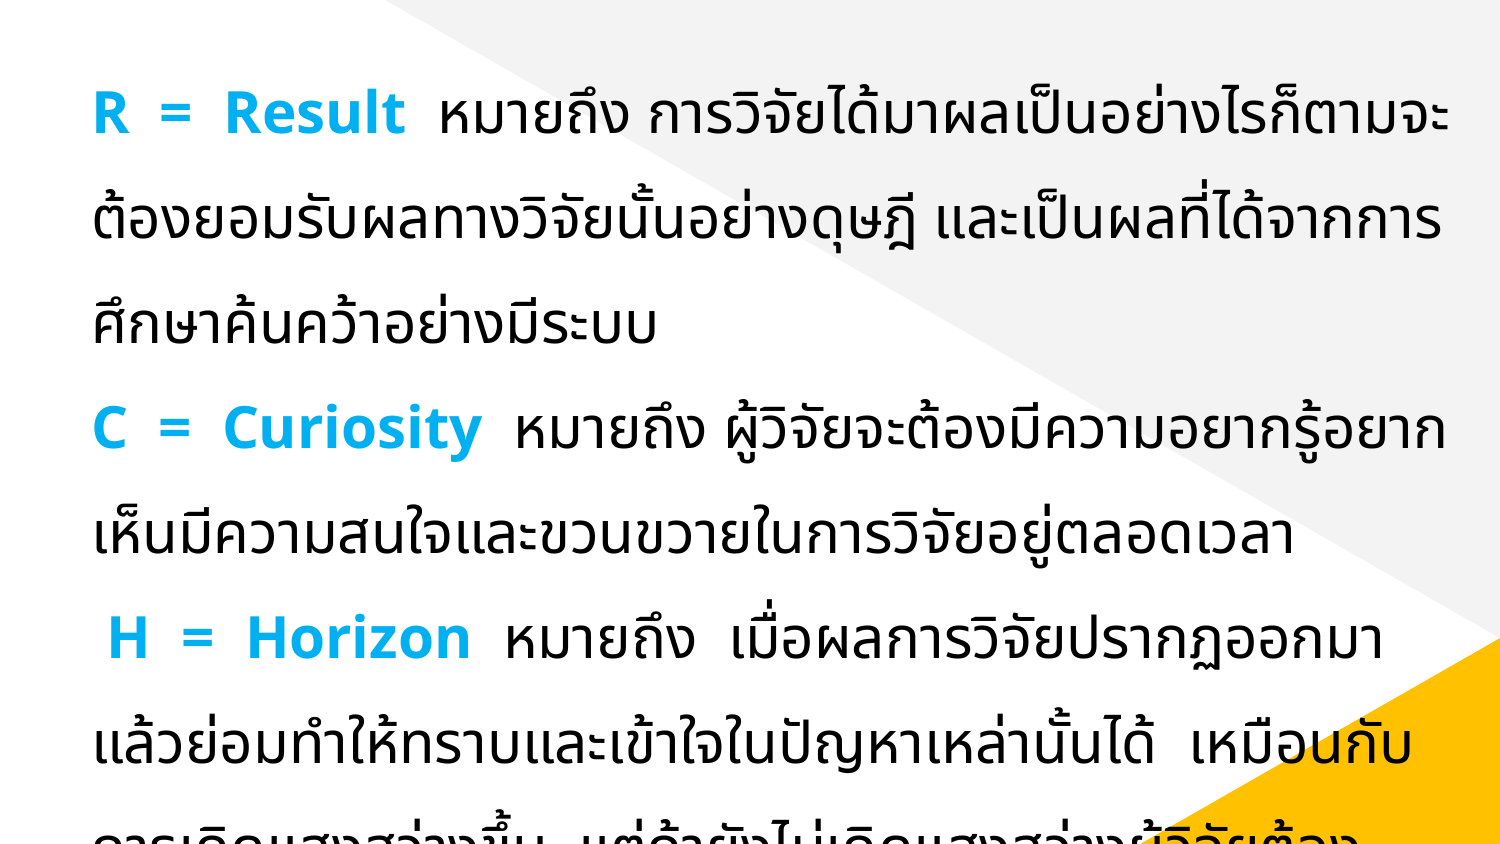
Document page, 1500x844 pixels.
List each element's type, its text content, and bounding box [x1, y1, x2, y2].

list R = Result หมายถึง การวิจัยได้มาผลเป็นอย่างไรก็ตามจะต้องยอมรับผลทางวิจัยนั้นอย่างดุษฎี และเป็นผลที่ได้จากการศึกษาค้นคว้าอย่างมีระบบ C = Curiosity หมายถึง ผู้วิจัยจะต้องมีความอยากรู้อยากเห็นมีความสนใจและขวนขวายในการวิจัยอยู่ตลอดเวลา H = Horizon หมายถึง เมื่อผลการวิจัยปรากฏออกมาแล้วย่อมทำให้ทราบและเข้าใจในปัญหาเหล่านั้นได้ เหมือนกับการเกิดแสงสว่างขึ้น แต่ถ้ายังไม่เกิดแสงสว่างผู้วิจัยต้องดำเนินการต่อไปจนกว่าจะพบแสงสว่าง [53, 25, 1481, 599]
